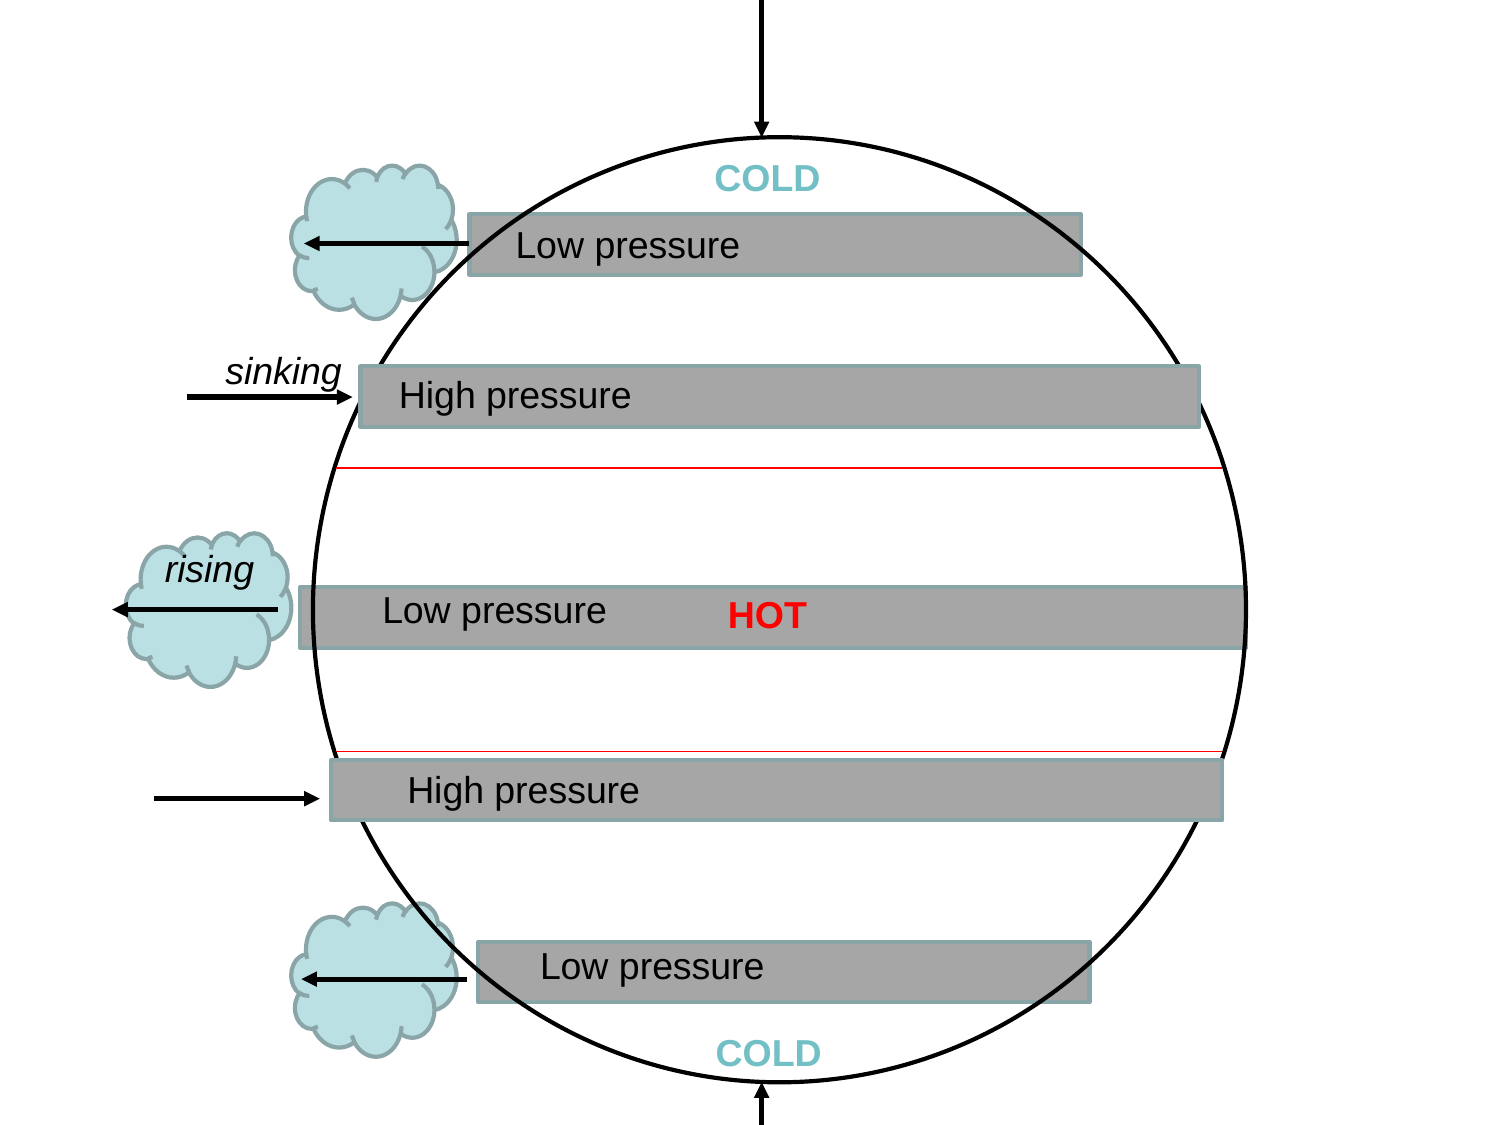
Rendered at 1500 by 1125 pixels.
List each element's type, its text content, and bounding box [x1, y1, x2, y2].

text_box sinking [210, 340, 357, 400]
text_box [289, 163, 459, 322]
text_box [378, 135, 1181, 364]
text_box [289, 901, 459, 1059]
text_box Low pressure [500, 214, 756, 274]
text_box [1042, 965, 1092, 1004]
text_box [298, 585, 312, 650]
text_box [360, 822, 1199, 1081]
text_box [241, 531, 268, 537]
text_box [310, 402, 1249, 760]
text_box High pressure [392, 760, 655, 819]
text_box [1037, 212, 1083, 247]
text_box HOT [713, 583, 823, 644]
text_box Low pressure [367, 578, 622, 639]
text_box [467, 212, 522, 255]
text_box High pressure [384, 364, 647, 424]
text_box [358, 364, 1201, 429]
text_box [329, 758, 1224, 822]
text_box Low pressure [525, 934, 780, 995]
text_box COLD [699, 146, 836, 207]
text_box rising [150, 537, 270, 597]
text_box [476, 973, 517, 1004]
text_box COLD [700, 1021, 837, 1082]
text_box [214, 531, 240, 537]
text_box [123, 540, 294, 690]
